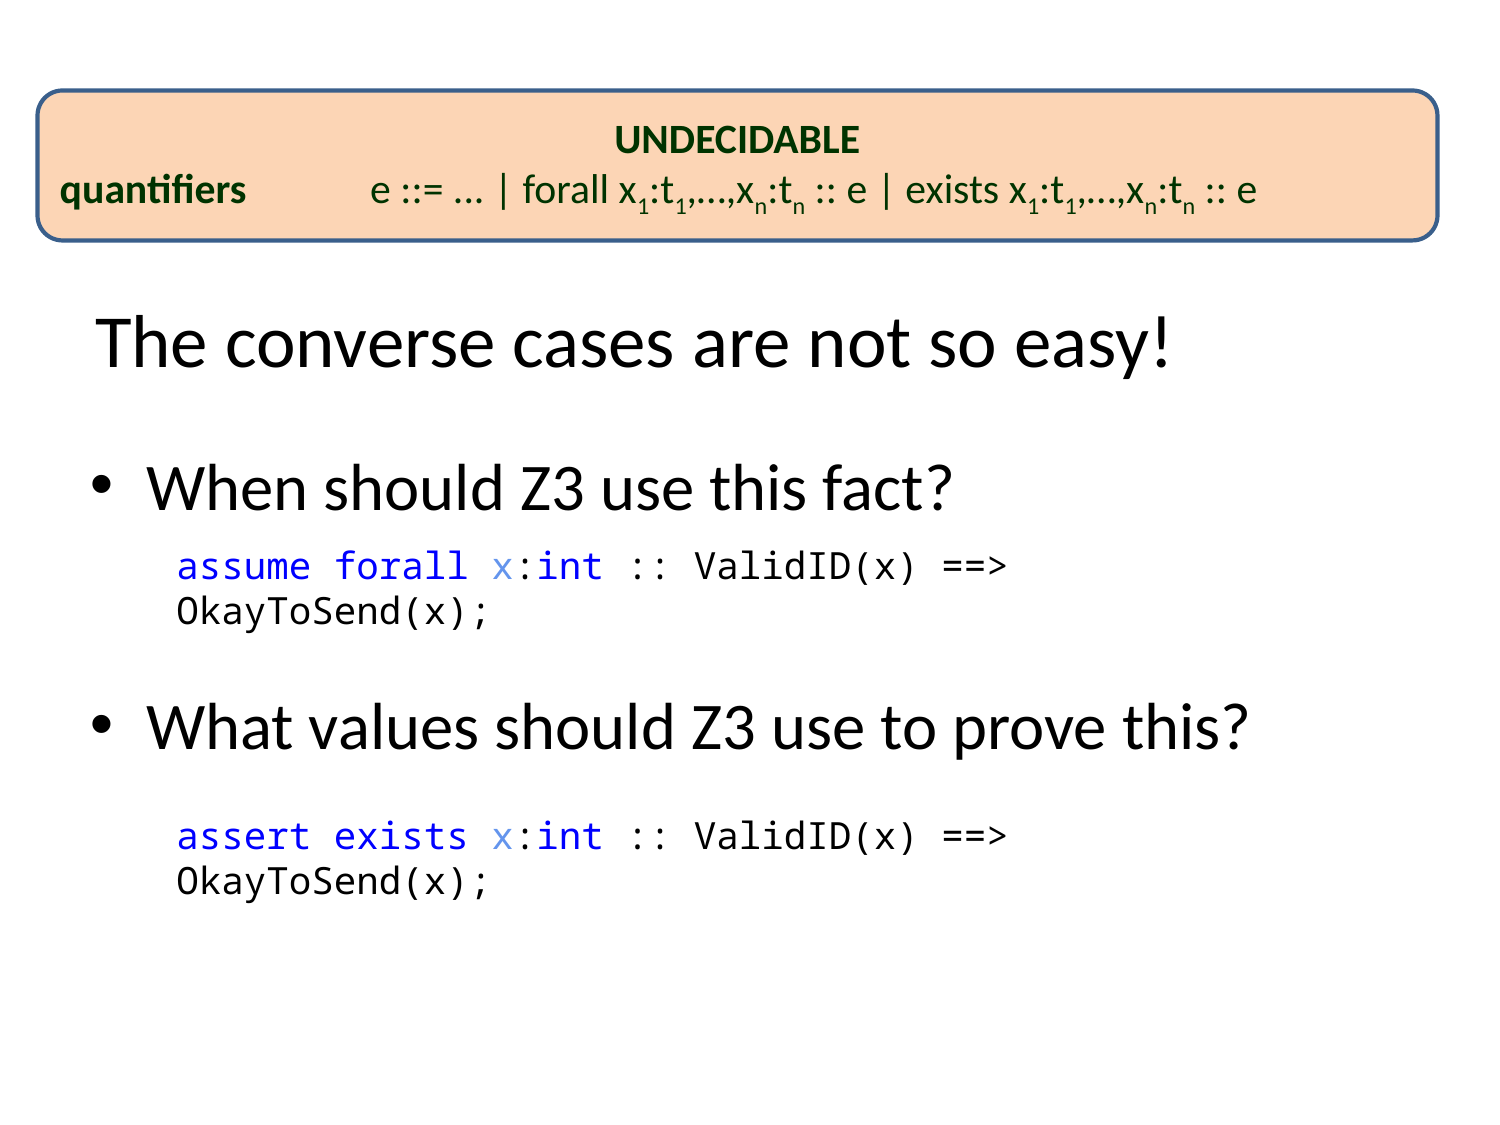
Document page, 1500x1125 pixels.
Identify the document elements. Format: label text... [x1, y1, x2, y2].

text_box assume forall x:int :: ValidID(x) ==> OkayToSend(x); [161, 548, 1269, 639]
text_box When should Z3 use this fact? [74, 435, 1425, 548]
text_box What values should Z3 use to prove this? [74, 675, 1425, 788]
text_box UNDECIDABLE quantifiers e ::= ... | forall x1:t1,…,xn:tn :: e | exists x1:t1,…,xn:tn :: e [35, 88, 1440, 243]
text_box The converse cases are not so easy! [80, 285, 1190, 390]
text_box assert exists x:int :: ValidID(x) ==> OkayToSend(x); [161, 804, 1326, 910]
